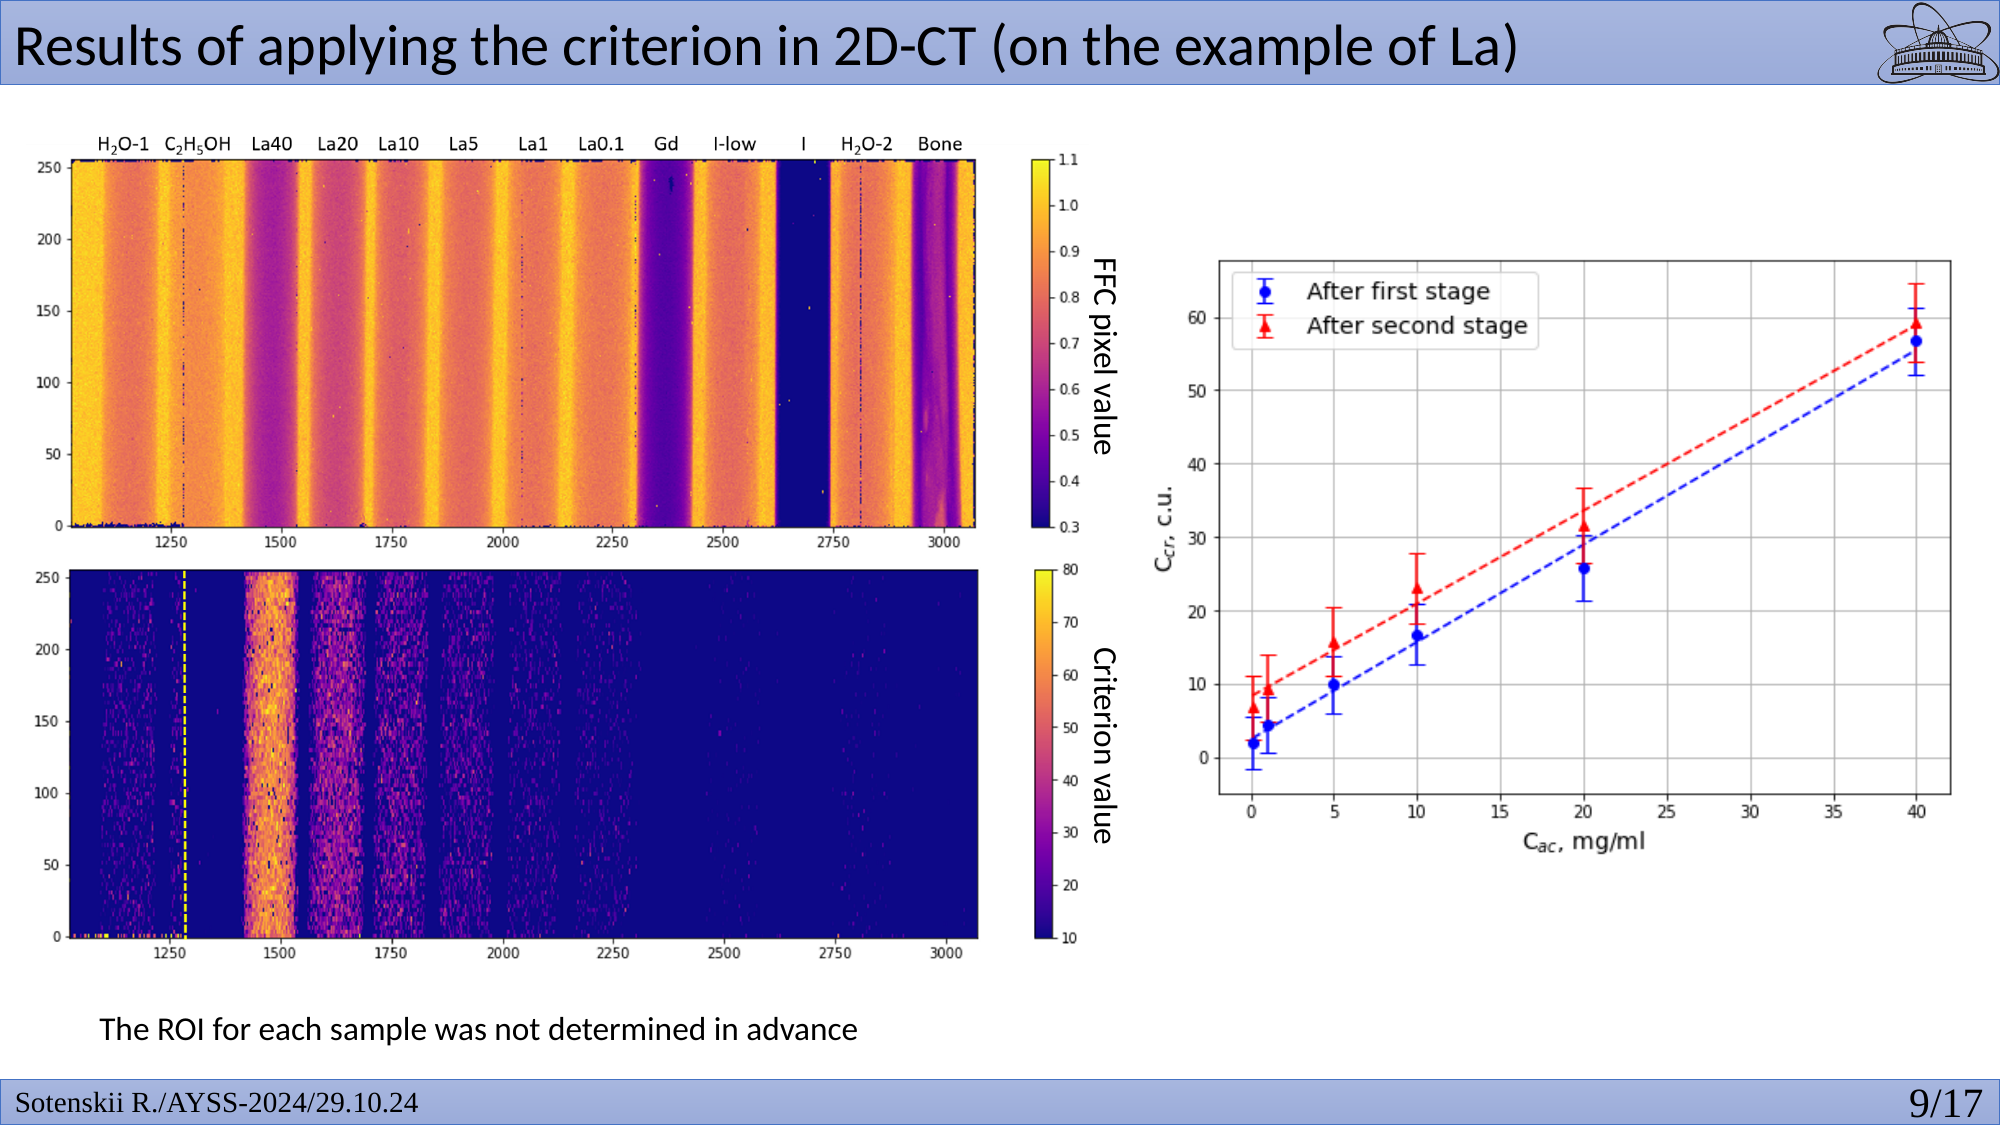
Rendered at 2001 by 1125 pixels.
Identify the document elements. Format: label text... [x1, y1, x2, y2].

text_box FFC pixel value [1089, 243, 1136, 472]
text_box Sotenskii R./AYSS-2024/29.10.24 [0, 1075, 654, 1125]
text_box [654, 1079, 1894, 1125]
picture [1142, 249, 1960, 869]
text_box The ROI for each sample was not determined in advance [84, 999, 1532, 1055]
text_box Criterion value [1088, 632, 1136, 861]
picture [24, 122, 1089, 970]
picture [1876, 2, 2000, 84]
text_box 9/17 [1894, 1068, 1999, 1125]
text_box Results of applying the criterion in 2D-CT (on the example of La) [0, 0, 2000, 85]
